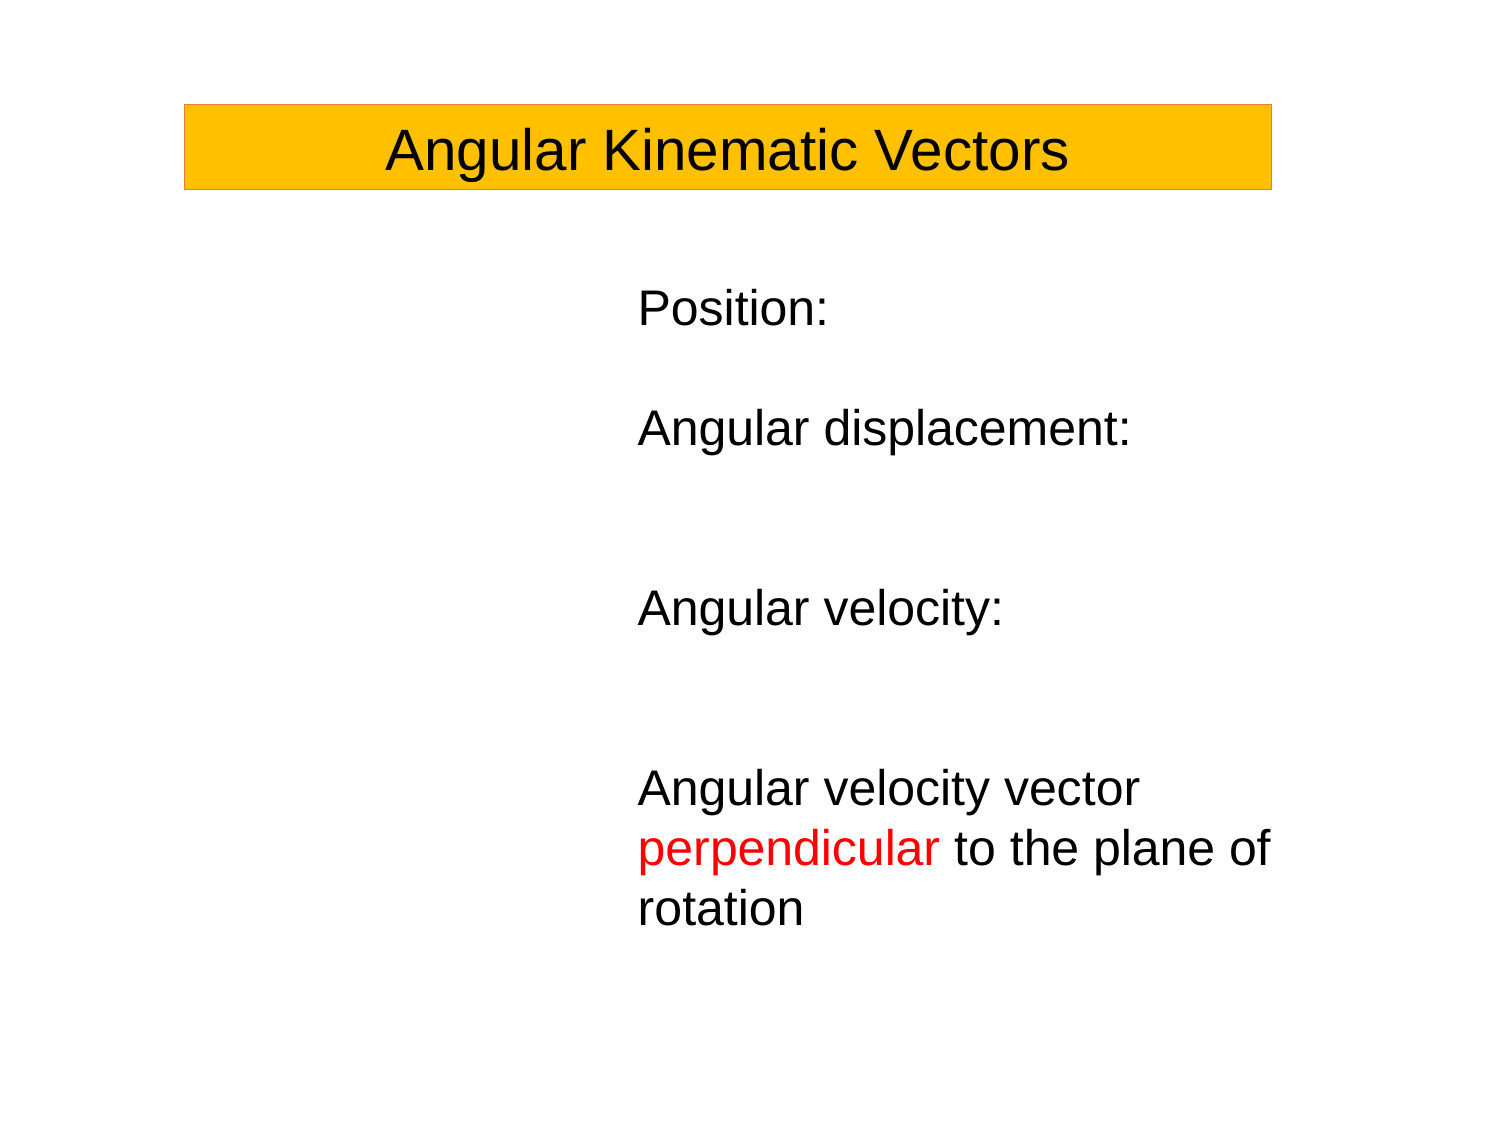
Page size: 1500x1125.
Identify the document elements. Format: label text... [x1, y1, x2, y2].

text_box Angular Kinematic Vectors [184, 104, 1272, 190]
